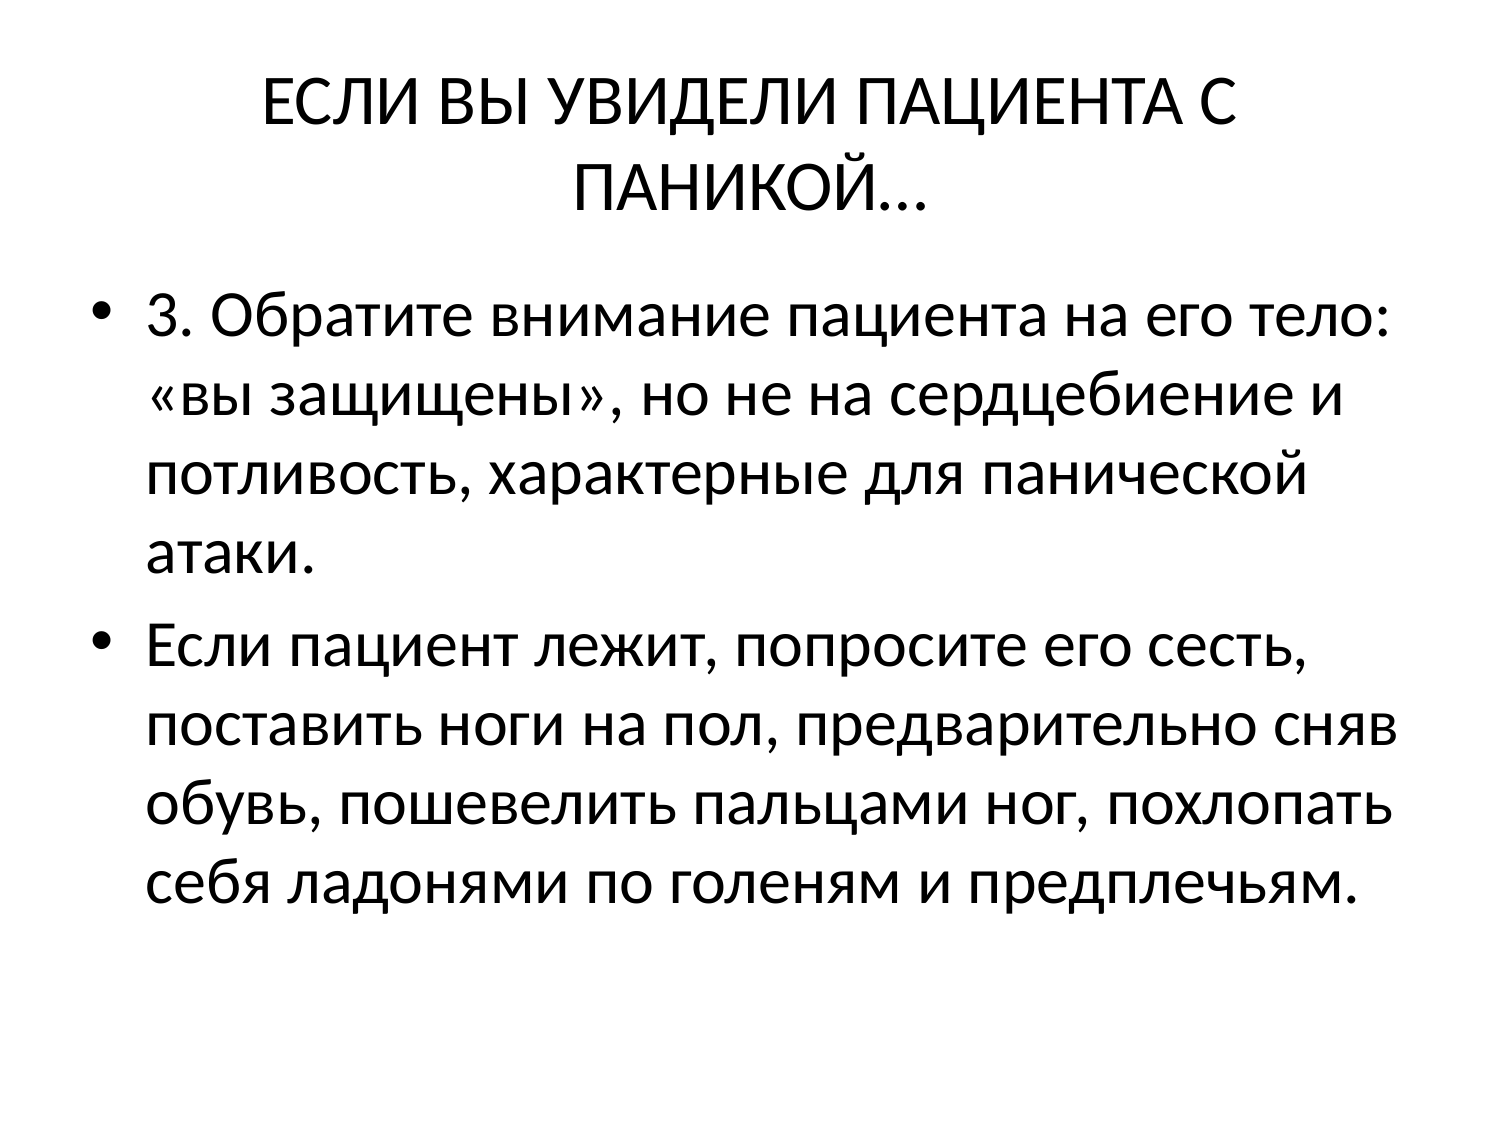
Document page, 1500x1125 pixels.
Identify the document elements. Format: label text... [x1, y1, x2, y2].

title ЕСЛИ ВЫ УВИДЕЛИ ПАЦИЕНТА С ПАНИКОЙ… [75, 45, 1425, 233]
list 3. Обратите внимание пациента на его тело: «вы защищены», но не на сердцебиение и потливость, характерные для панической атаки. Если пациент лежит, попросите его сесть, поставить ноги на пол, предварительно сняв обувь, пошевелить пальцами ног, похлопать себя ладонями по голеням и предплечьям. [75, 262, 1425, 1005]
